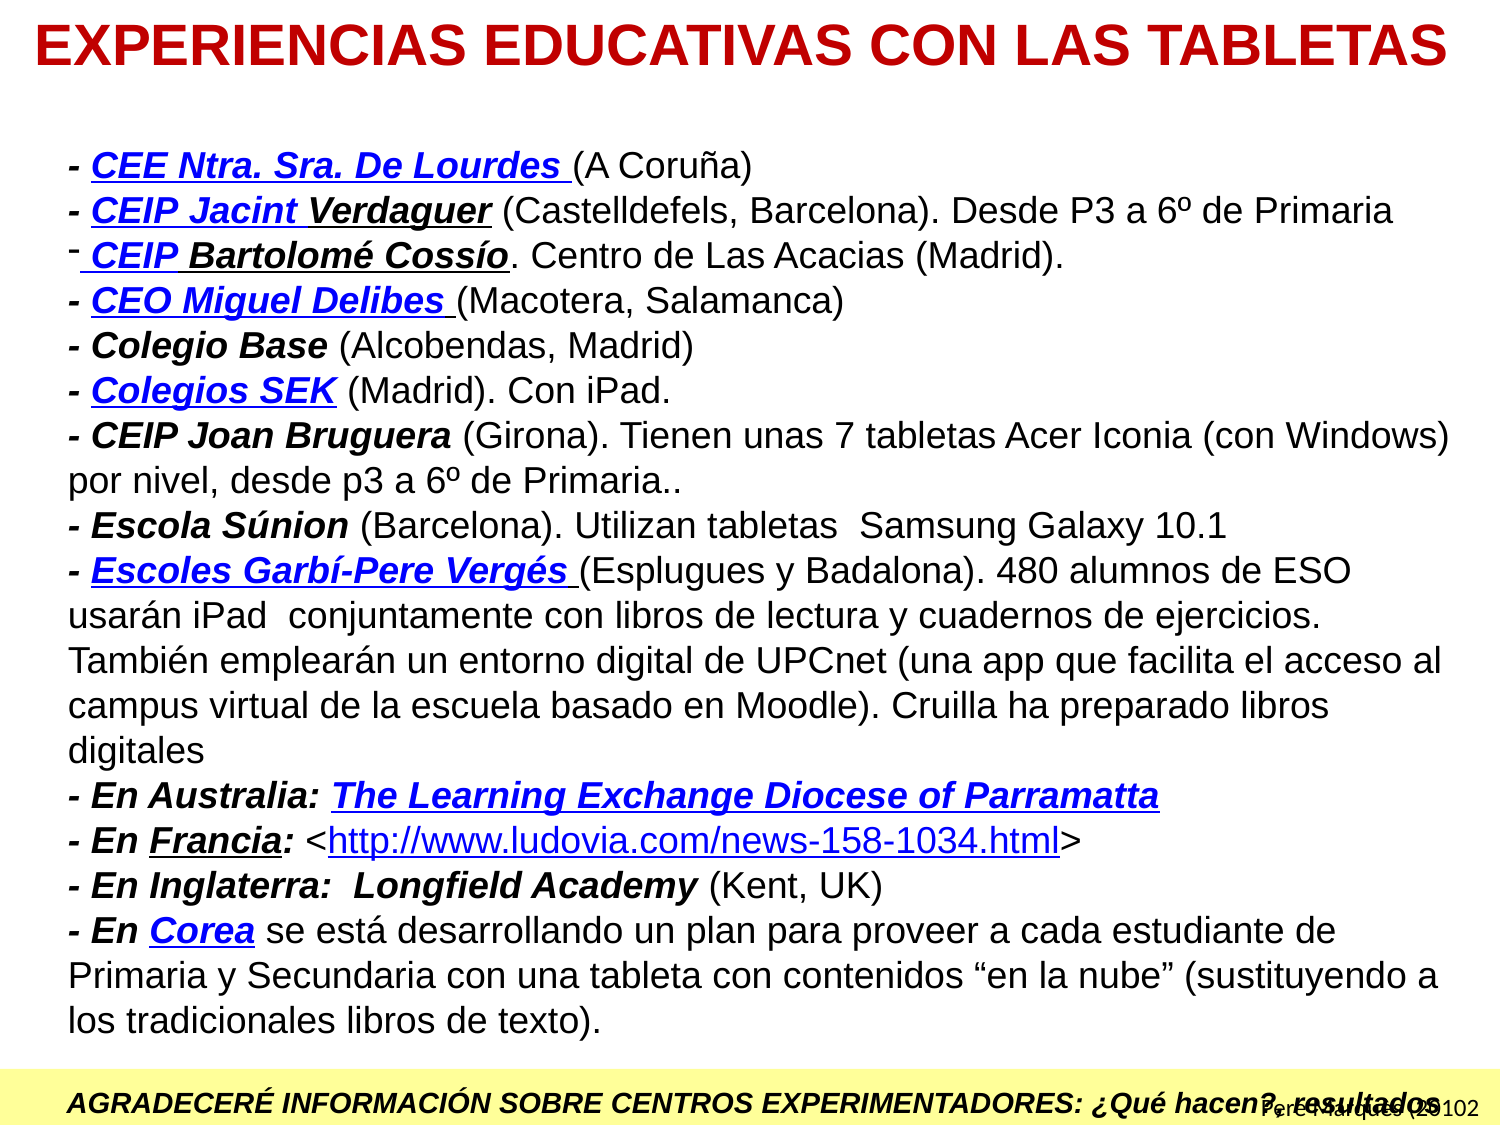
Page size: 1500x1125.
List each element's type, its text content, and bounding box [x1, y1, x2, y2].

text_box AGRADECERÉ INFORMACIÓN SOBRE CENTROS EXPERIMENTADORES: ¿Qué hacen?, resultados [0, 1068, 1500, 1125]
text_box Pere Marquès (20102 [1246, 1084, 1500, 1125]
text_box - CEE Ntra. Sra. De Lourdes (A Coruña) - CEIP Jacint Verdaguer (Castelldefels, Barcelona). Desde P3 a 6º de Primaria CEIP Bartolomé Cossío. Centro de Las Acacias (Madrid). - CEO Miguel Delibes (Macotera, Salamanca) - Colegio Base (Alcobendas, Madrid) - Colegios SEK (Madrid). Con iPad. - CEIP Joan Bruguera (Girona). Tienen unas 7 tabletas Acer Iconia (con Windows) por nivel, desde p3 a 6º de Primaria.. - Escola Súnion (Barcelona). Utilizan tabletas Samsung Galaxy 10.1 - Escoles Garbí-Pere Vergés (Esplugues y Badalona). 480 alumnos de ESO usarán iPad conjuntamente con libros de lectura y cuadernos de ejercicios. También emplearán un entorno digital de UPCnet (una app que facilita el acceso al campus virtual de la escuela basado en Moodle). Cruilla ha preparado libros digitales - En Australia: The Learning Exchange Diocese of Parramatta - En Francia: <http://www.ludovia.com/news-158-1034.html> - En Inglaterra: Longfield Academy (Kent, UK) - En Corea se está desarrollando un plan para proveer a cada estudiante de Primaria y Secundaria con una tableta con contenidos “en la nube” (sustituyendo a los tradicionales libros de texto). [53, 74, 1471, 1049]
text_box EXPERIENCIAS EDUCATIVAS CON LAS TABLETAS [0, 0, 1500, 71]
